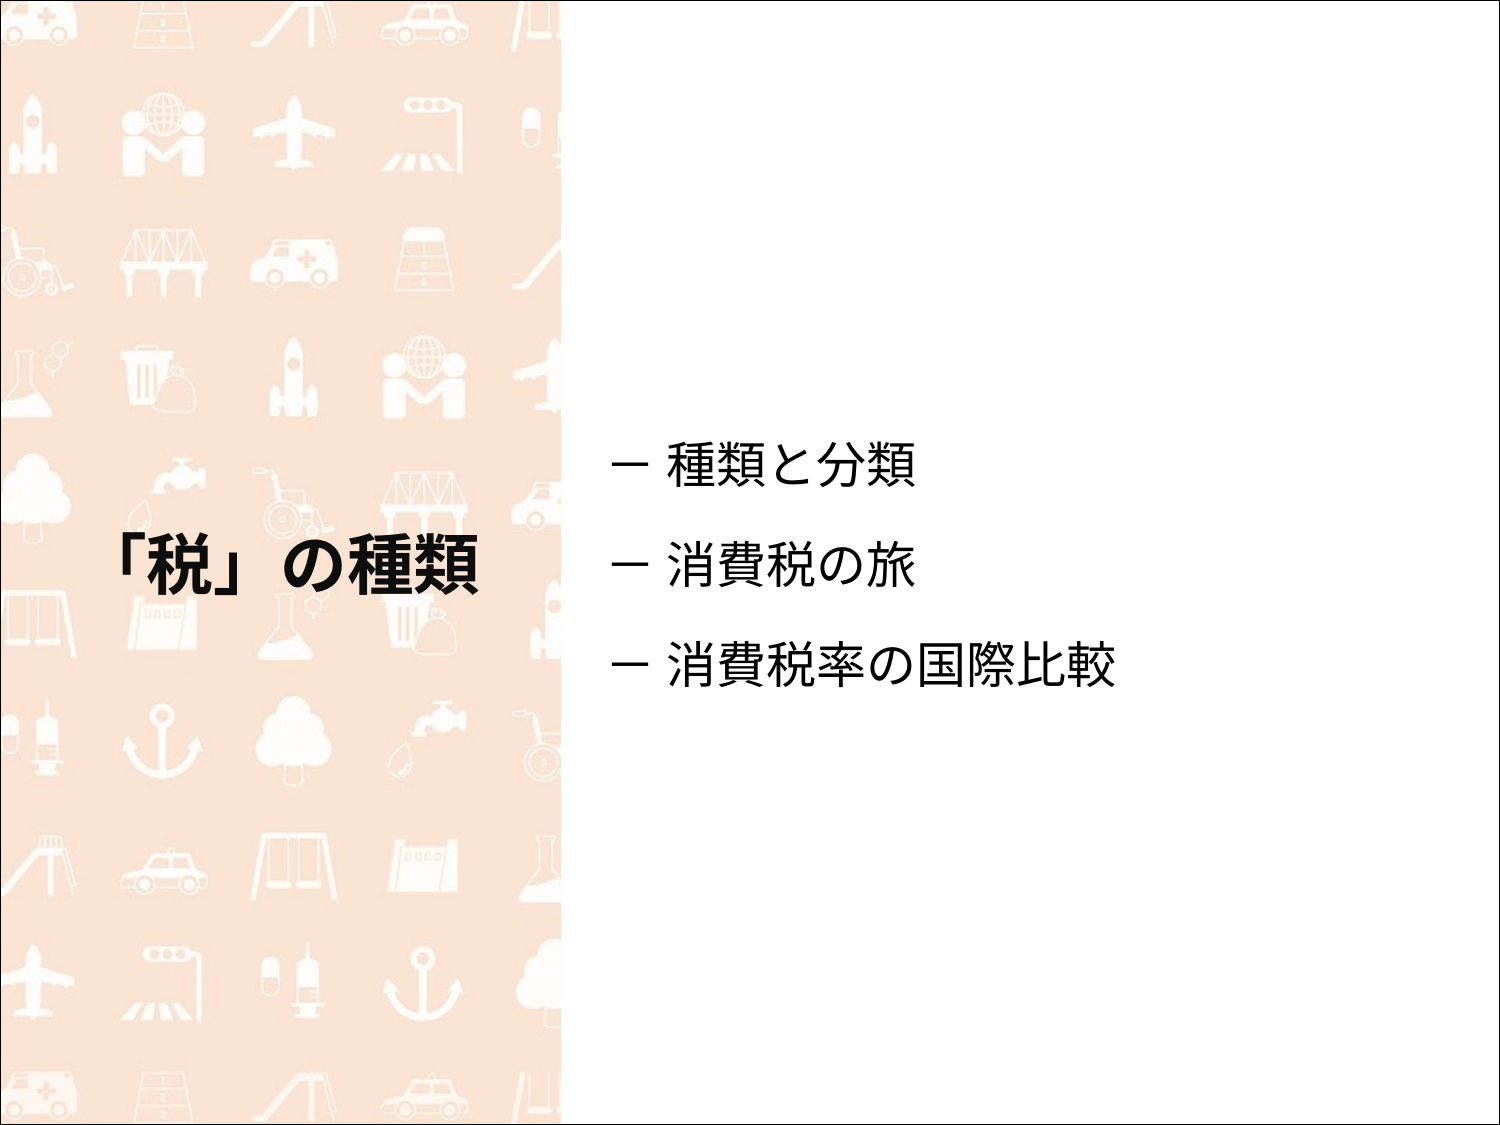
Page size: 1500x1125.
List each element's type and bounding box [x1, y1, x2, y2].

text_box [0, 0, 1500, 1125]
